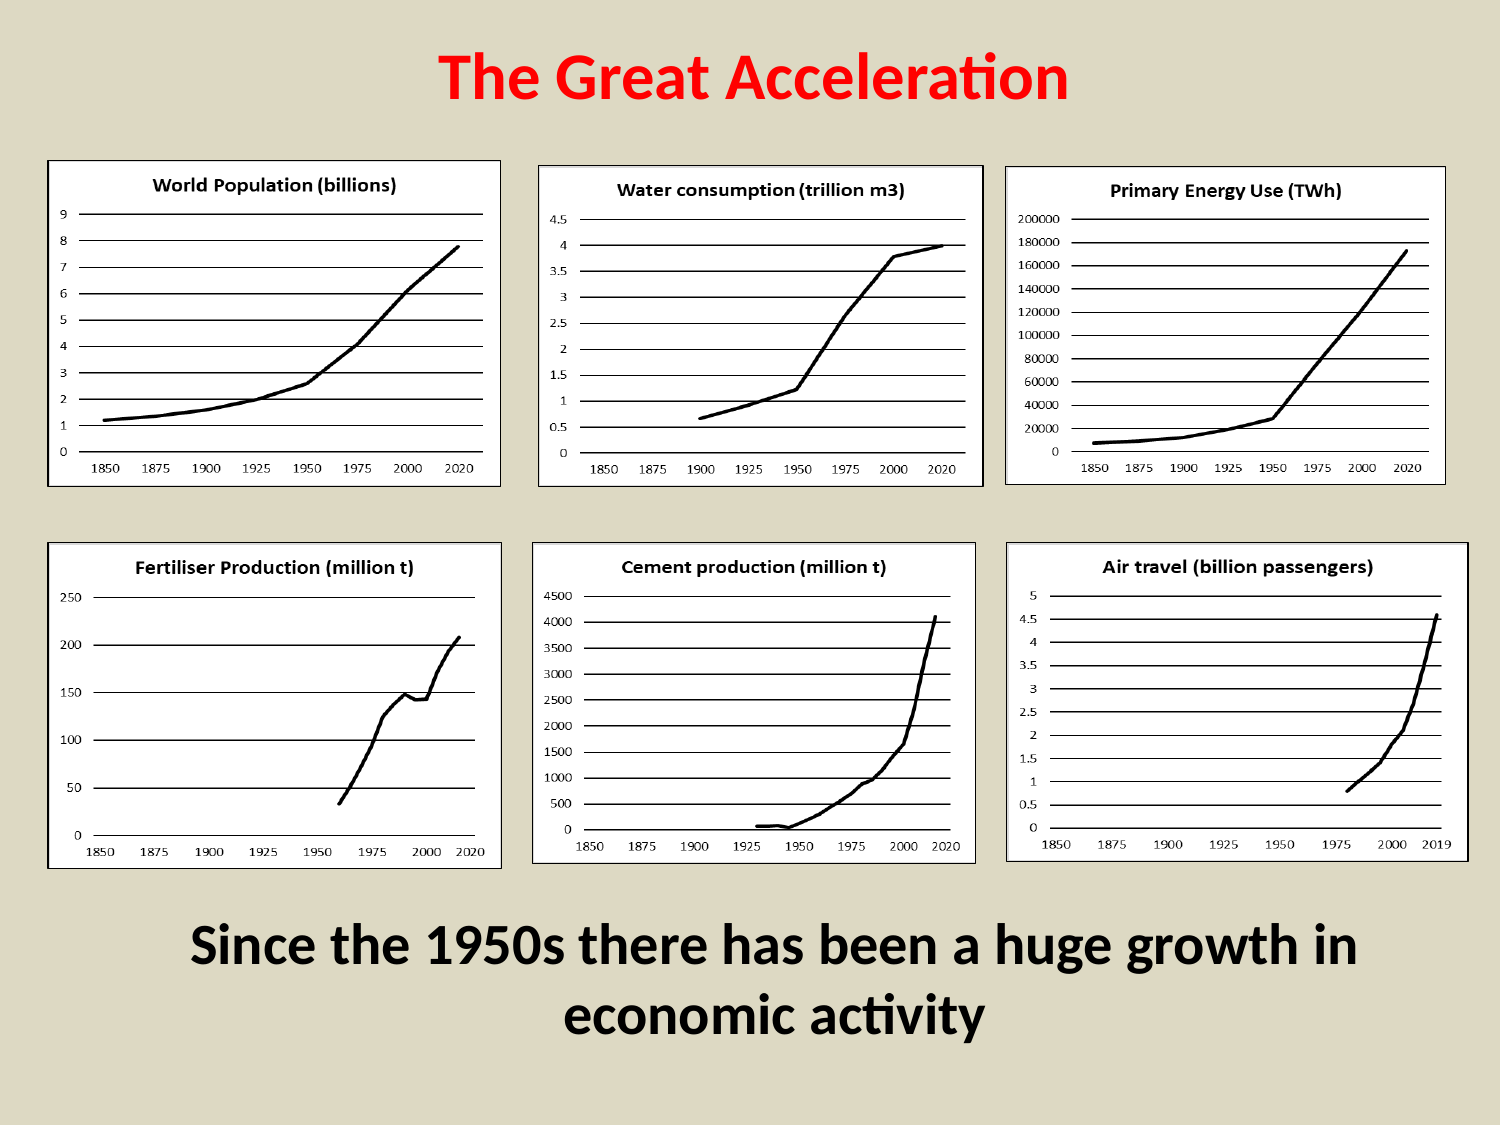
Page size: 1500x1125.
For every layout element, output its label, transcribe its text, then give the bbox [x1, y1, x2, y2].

picture [532, 543, 976, 863]
picture [1005, 166, 1446, 485]
picture [48, 160, 501, 486]
picture [1006, 542, 1468, 862]
text_box The Great Acceleration [423, 25, 1098, 121]
picture [538, 166, 983, 486]
text_box Since the 1950s there has been a huge growth in economic activity [130, 898, 1419, 1054]
picture [48, 543, 502, 869]
